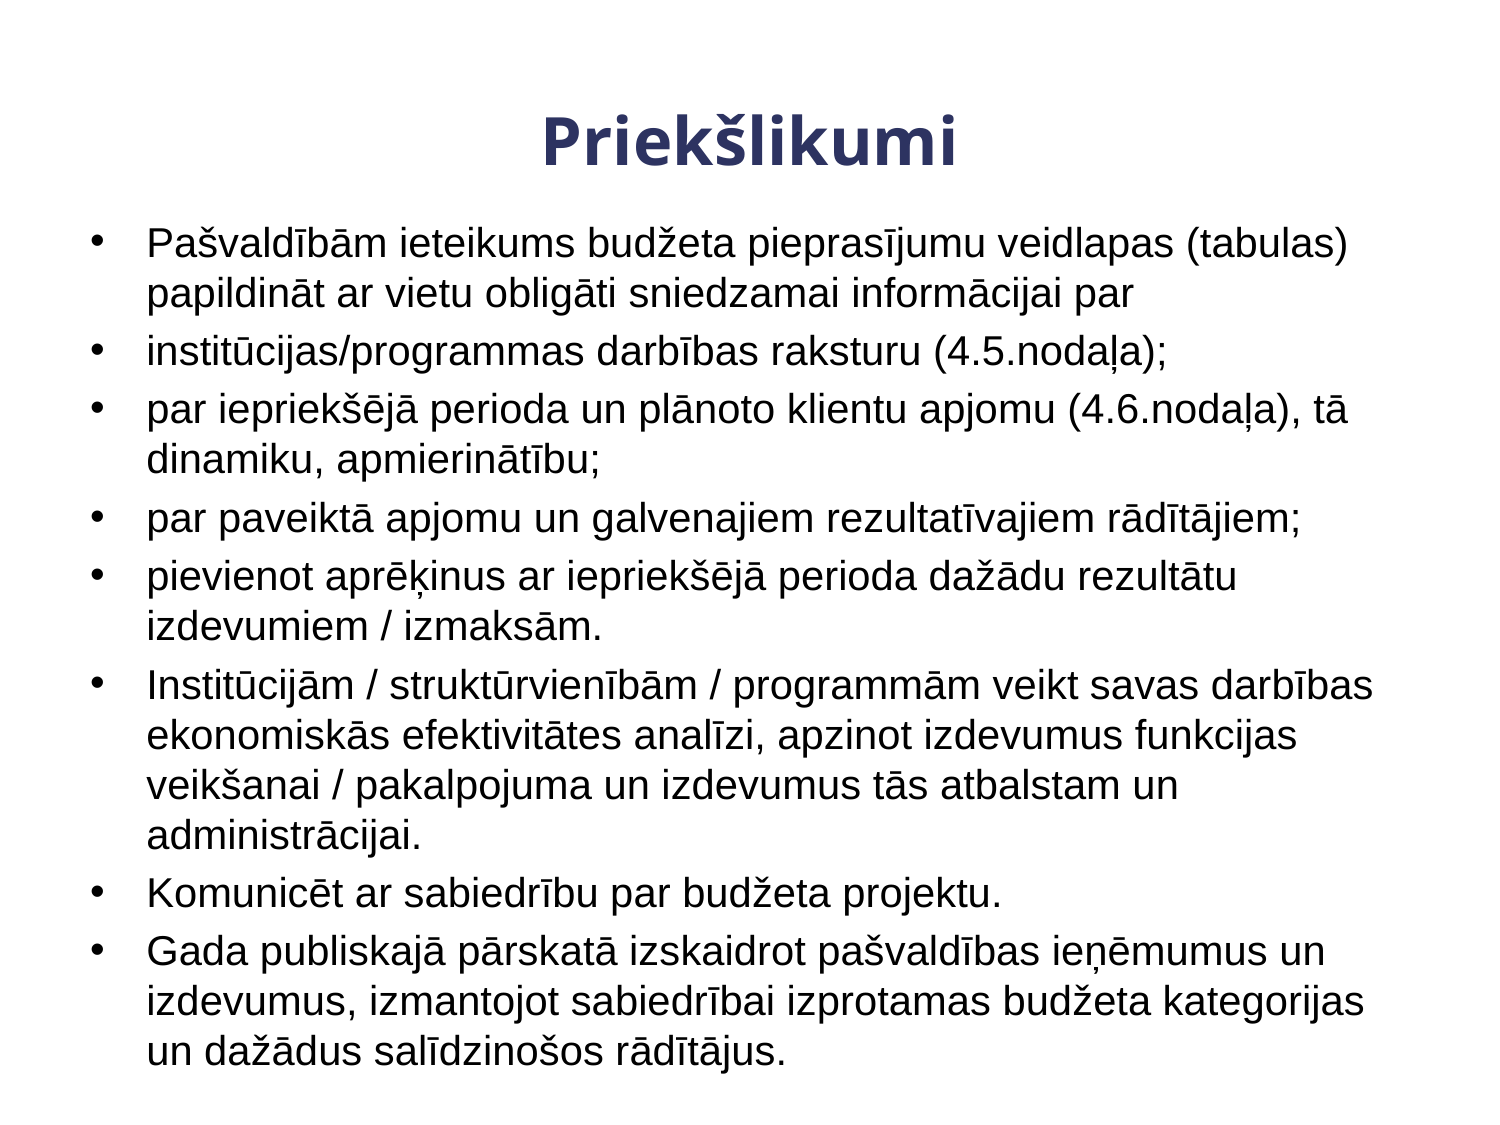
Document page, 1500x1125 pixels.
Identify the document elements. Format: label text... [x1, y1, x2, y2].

title Priekšlikumi [75, 45, 1425, 208]
list Pašvaldībām ieteikums budžeta pieprasījumu veidlapas (tabulas) papildināt ar vietu obligāti sniedzamai informācijai par institūcijas/programmas darbības raksturu (4.5.nodaļa); par iepriekšējā perioda un plānoto klientu apjomu (4.6.nodaļa), tā dinamiku, apmierinātību; par paveiktā apjomu un galvenajiem rezultatīvajiem rādītājiem; pievienot aprēķinus ar iepriekšējā perioda dažādu rezultātu izdevumiem / izmaksām. Institūcijām / struktūrvienībām / programmām veikt savas darbības ekonomiskās efektivitātes analīzi, apzinot izdevumus funkcijas veikšanai / pakalpojuma un izdevumus tās atbalstam un administrācijai. Komunicēt ar sabiedrību par budžeta projektu. Gada publiskajā pārskatā izskaidrot pašvaldības ieņēmumus un izdevumus, izmantojot sabiedrībai izprotamas budžeta kategorijas un dažādus salīdzinošos rādītājus. [75, 208, 1425, 1005]
